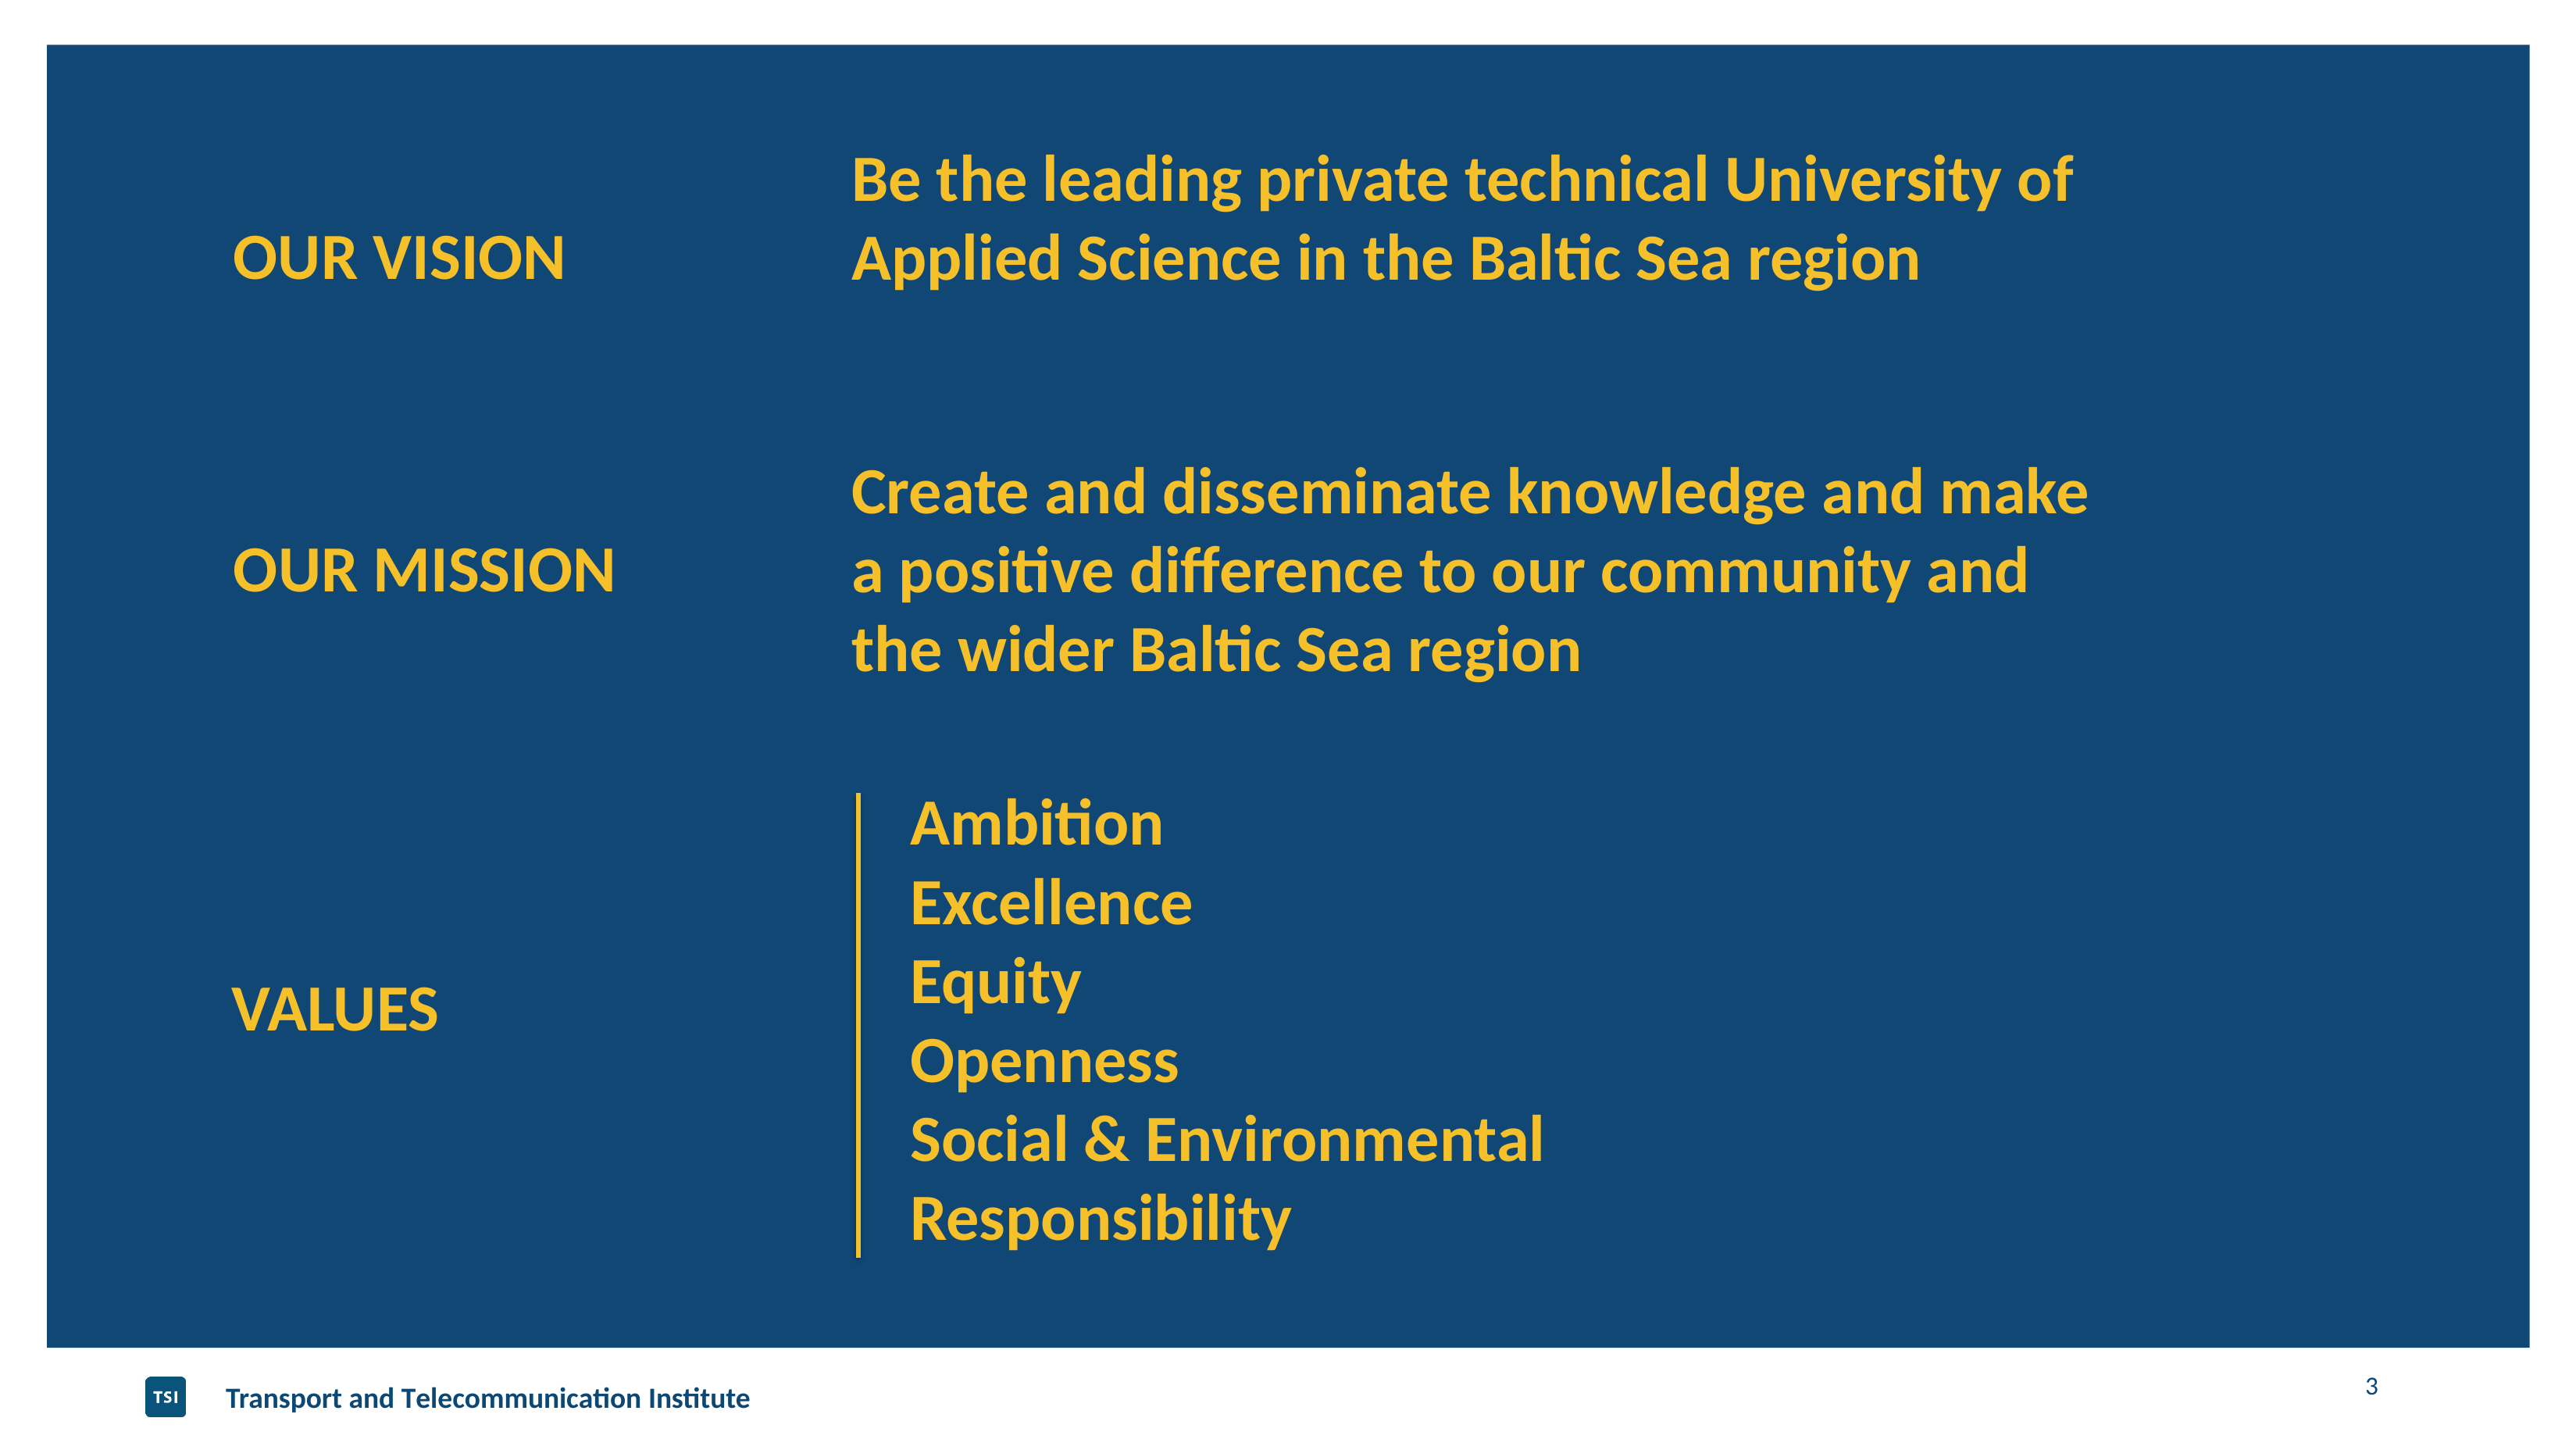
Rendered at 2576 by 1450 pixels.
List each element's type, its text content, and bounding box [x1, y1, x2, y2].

text_box VALUES [219, 959, 836, 1242]
text_box Ambition Excellence Equity Openness Social & Environmental Responsibility [898, 773, 2188, 1057]
list OUR MISSION [222, 520, 837, 803]
slide_number 3 [1786, 1348, 2378, 1421]
text_box Be the leading private technical University of Applied Science in the Baltic Sea region [840, 129, 2246, 412]
picture [145, 1377, 186, 1417]
text_box Create and disseminate knowledge and make a positive difference to our community and the wider Baltic Sea region [840, 441, 2129, 725]
list OUR VISION [222, 207, 837, 491]
